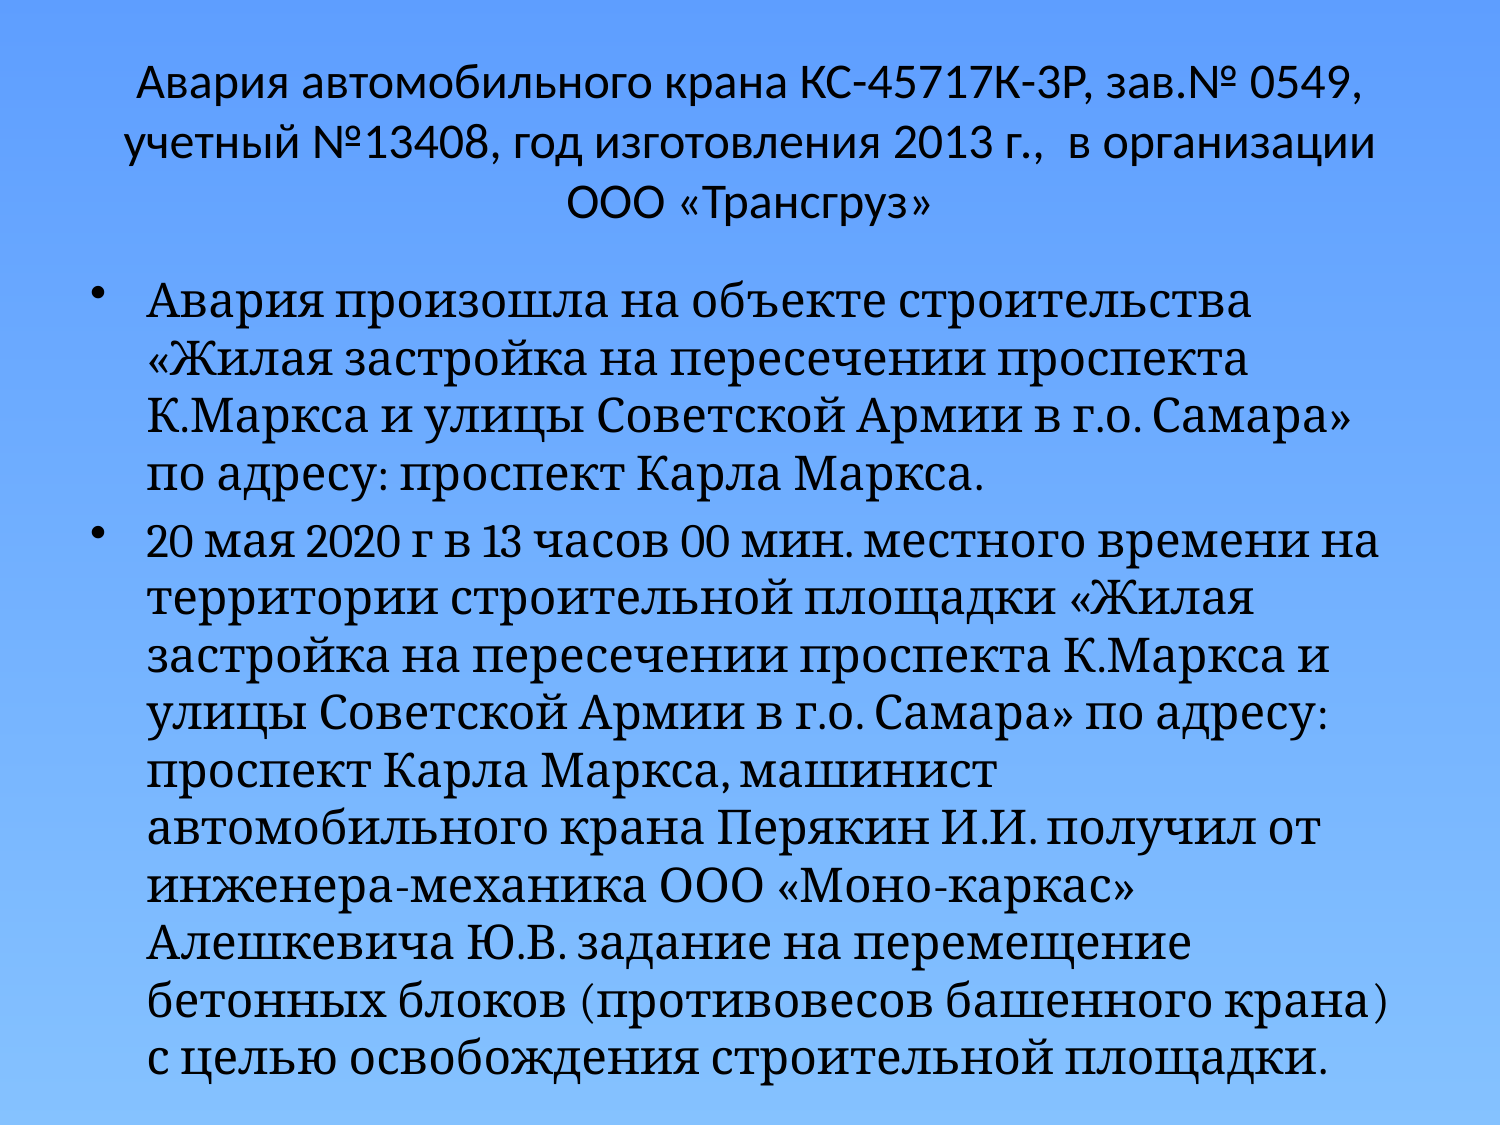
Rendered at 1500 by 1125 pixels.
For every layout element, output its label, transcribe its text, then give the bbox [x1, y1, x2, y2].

title Авария автомобильного крана КС-45717К-3Р, зав.№ 0549, учетный №13408, год изготовления 2013 г., в организации ООО «Трансгруз» [74, 44, 1426, 233]
list Авария произошла на объекте строительства «Жилая застройка на пересечении проспекта К.Маркса и улицы Советской Армии в г.о. Самара» по адресу: проспект Карла Маркса. 20 мая 2020 г в 13 часов 00 мин. местного времени на территории строительной площадки «Жилая застройка на пересечении проспекта К.Маркса и улицы Советской Армии в г.о. Самара» по адресу: проспект Карла Маркса, машинист автомобильного крана Перякин И.И. получил от инженера-механика ООО «Моно-каркас» Алешкевича Ю.В. задание на перемещение бетонных блоков (противовесов башенного крана) с целью освобождения строительной площадки. [74, 262, 1426, 1006]
